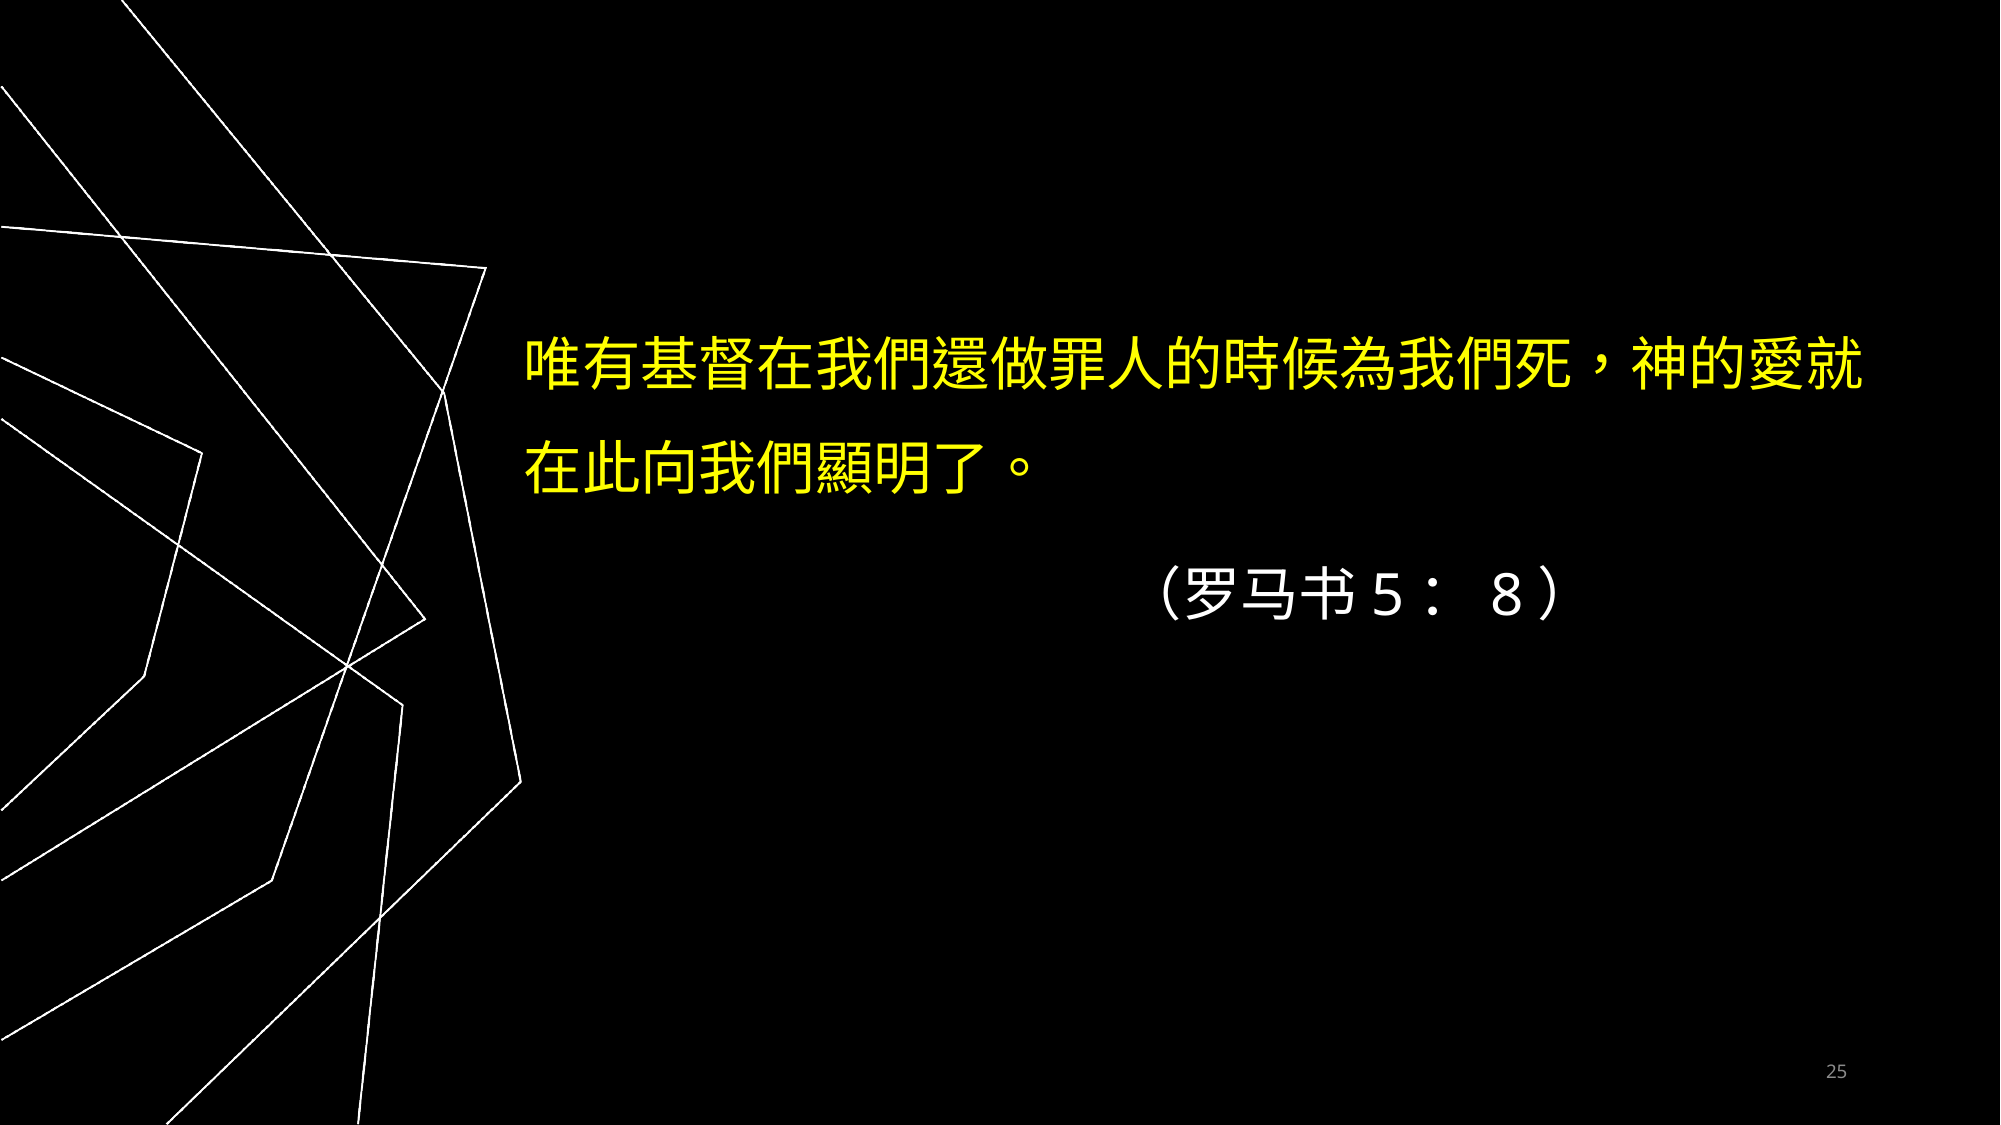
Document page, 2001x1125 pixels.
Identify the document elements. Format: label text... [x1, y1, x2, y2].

subtitle 唯有基督在我們還做罪人的時候為我們死，神的愛就在此向我們顯明了。 （罗马书5：8） [508, 203, 1926, 946]
picture [0, 0, 522, 1125]
slide_number 25 [1571, 1042, 1863, 1103]
